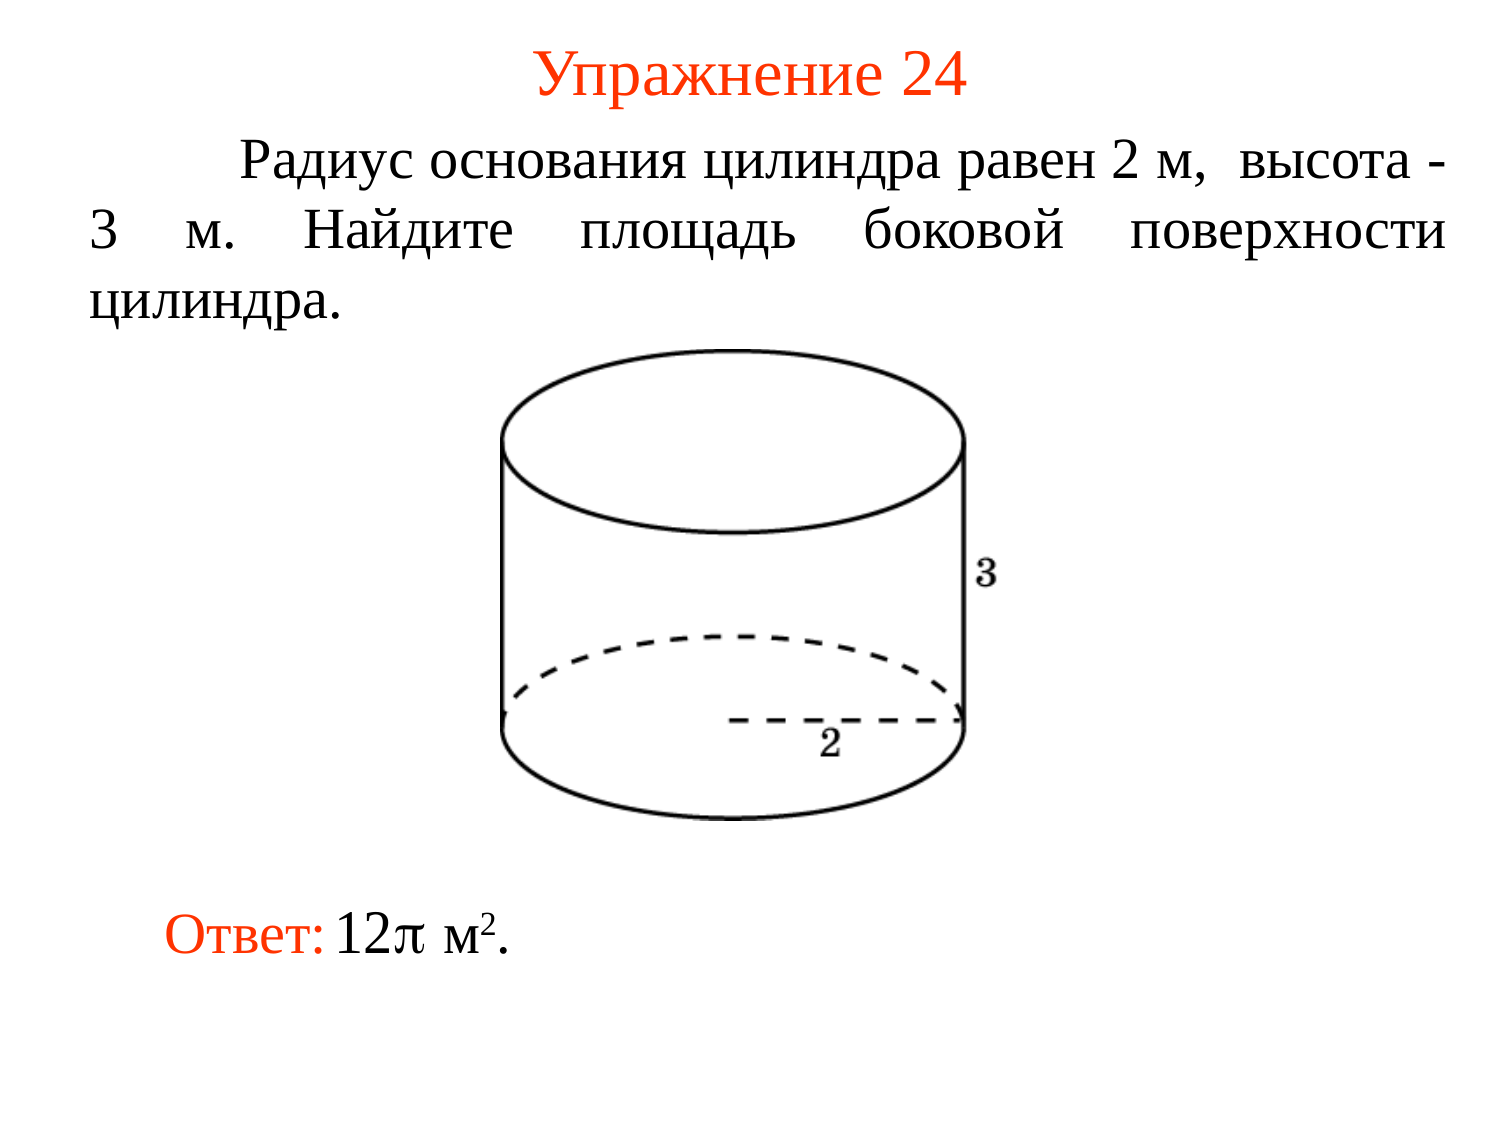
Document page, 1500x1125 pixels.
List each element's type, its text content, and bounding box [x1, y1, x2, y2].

picture [500, 349, 1000, 821]
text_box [149, 887, 650, 973]
title Упражнение 24 [112, 24, 1388, 112]
text_box Радиус основания цилиндра равен 2 м, высота - 3 м. Найдите площадь боковой поверхности цилиндра. [75, 112, 1463, 338]
